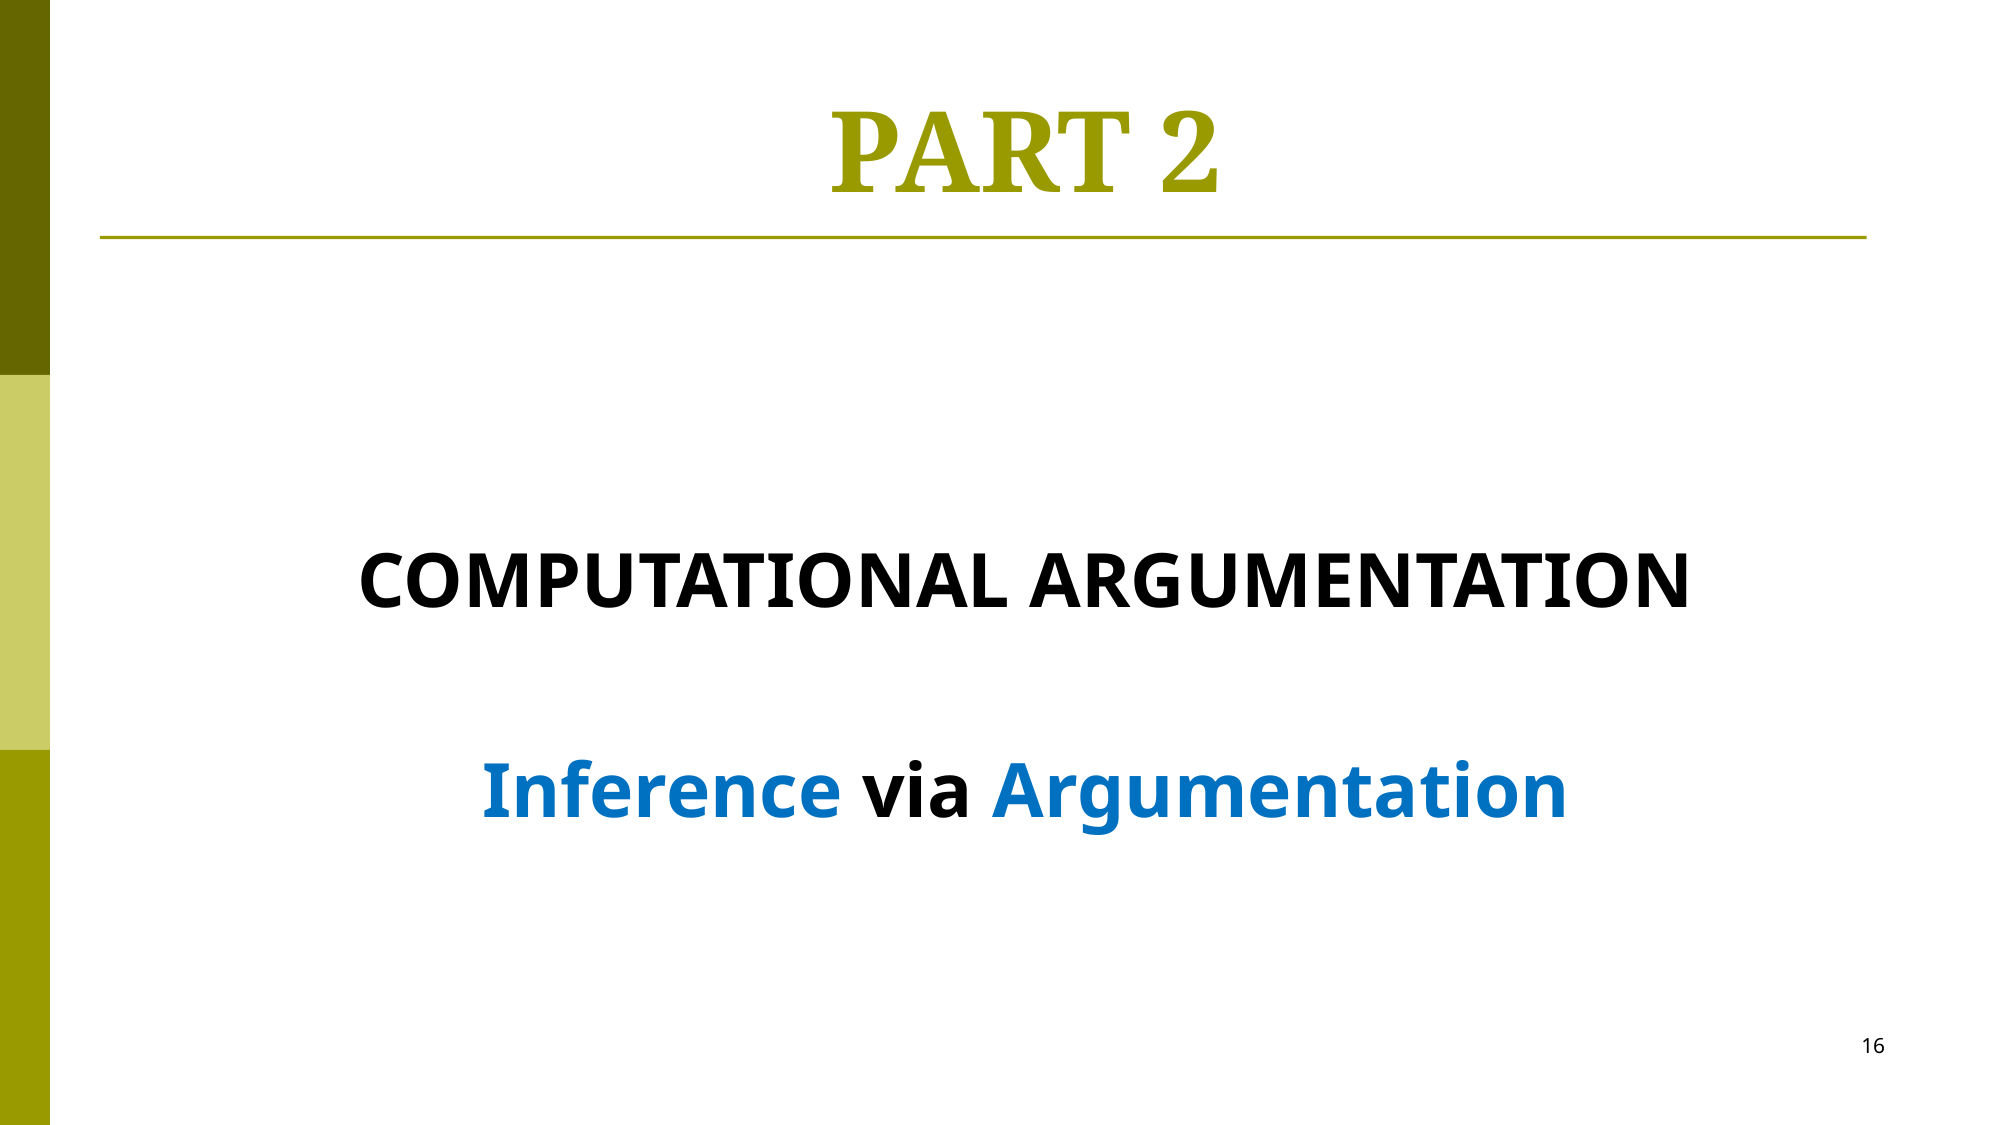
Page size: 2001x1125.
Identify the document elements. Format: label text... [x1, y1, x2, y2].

list COMPUTATIONAL ARGUMENTATION Inference via Argumentation [29, 212, 2000, 1125]
title PART 2 [126, 35, 1927, 212]
